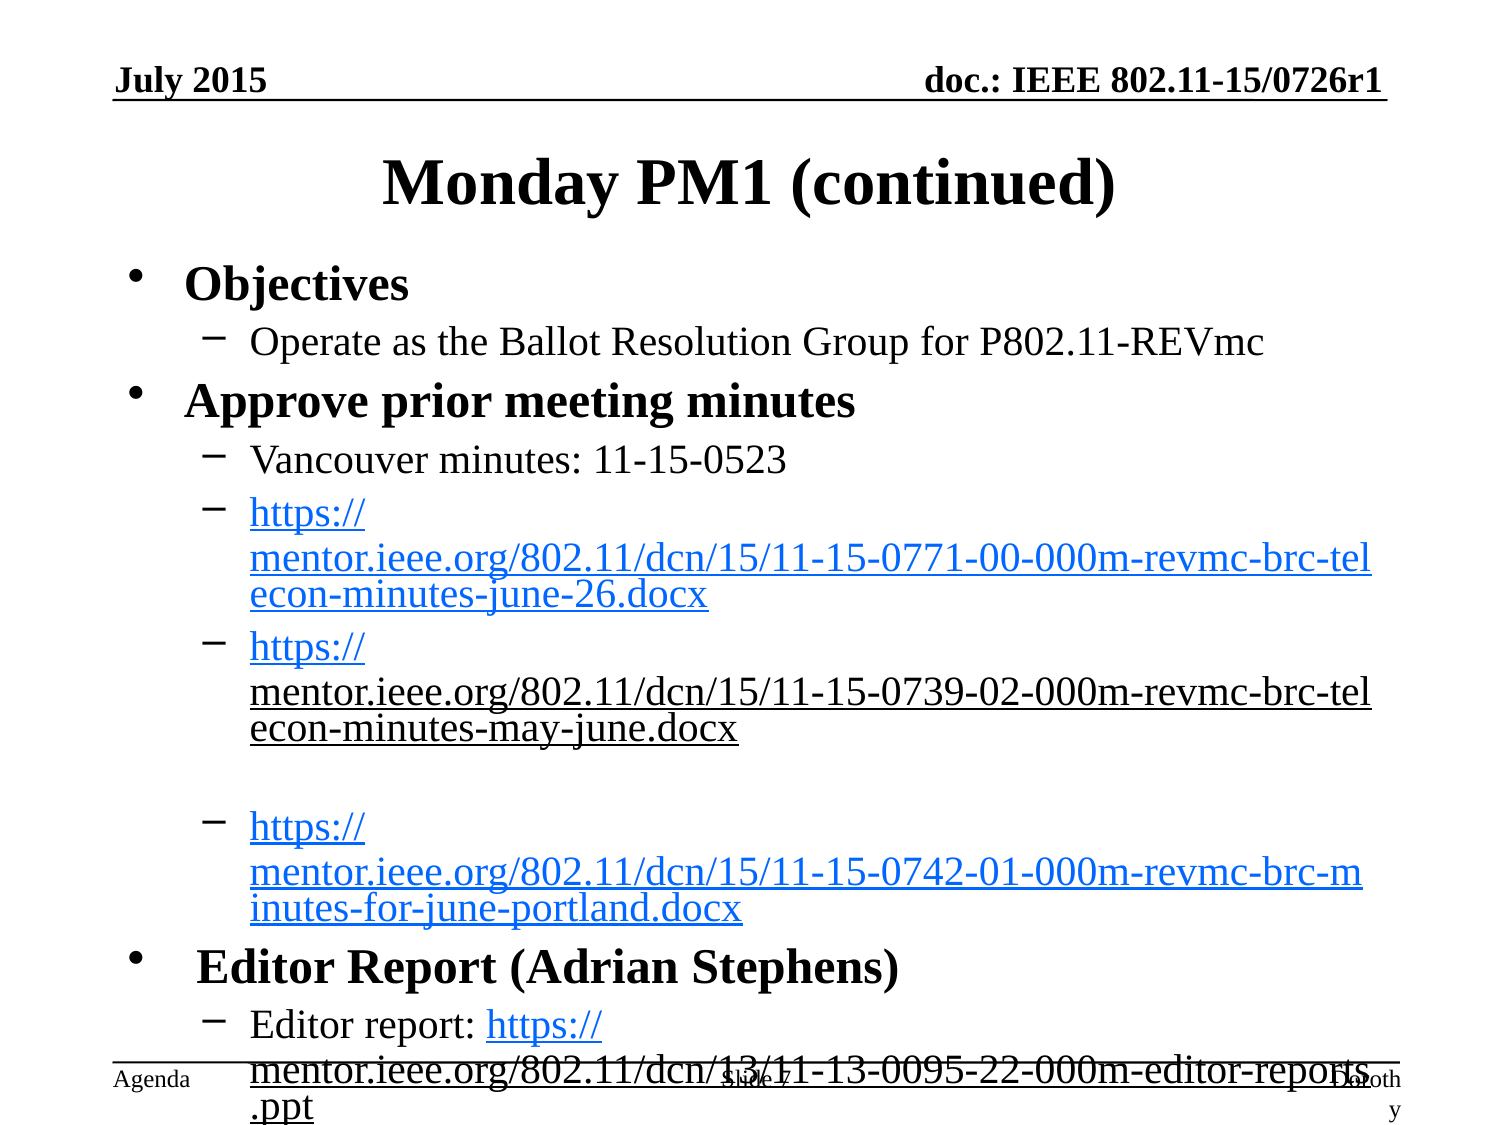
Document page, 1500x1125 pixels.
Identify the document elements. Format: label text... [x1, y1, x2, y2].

title Monday PM1 (continued) [112, 112, 1388, 249]
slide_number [114, 54, 425, 100]
footer Dorothy Stanley, HP-Aruba Networks [1325, 1062, 1402, 1093]
list Objectives Operate as the Ballot Resolution Group for P802.11-REVmc Approve prior meeting minutes Vancouver minutes: 11-15-0523 https://mentor.ieee.org/802.11/dcn/15/11-15-0771-00-000m-revmc-brc-telecon-minutes-june-26.docx https://mentor.ieee.org/802.11/dcn/15/11-15-0739-02-000m-revmc-brc-telecon-minutes-may-june.docx https://mentor.ieee.org/802.11/dcn/15/11-15-0742-01-000m-revmc-brc-minutes-for-june-portland.docx Editor Report (Adrian Stephens) Editor report: https://mentor.ieee.org/802.11/dcn/13/11-13-0095-22-000m-editor-reports.ppt [112, 249, 1388, 1038]
slide_number Slide 7 [712, 1062, 800, 1093]
